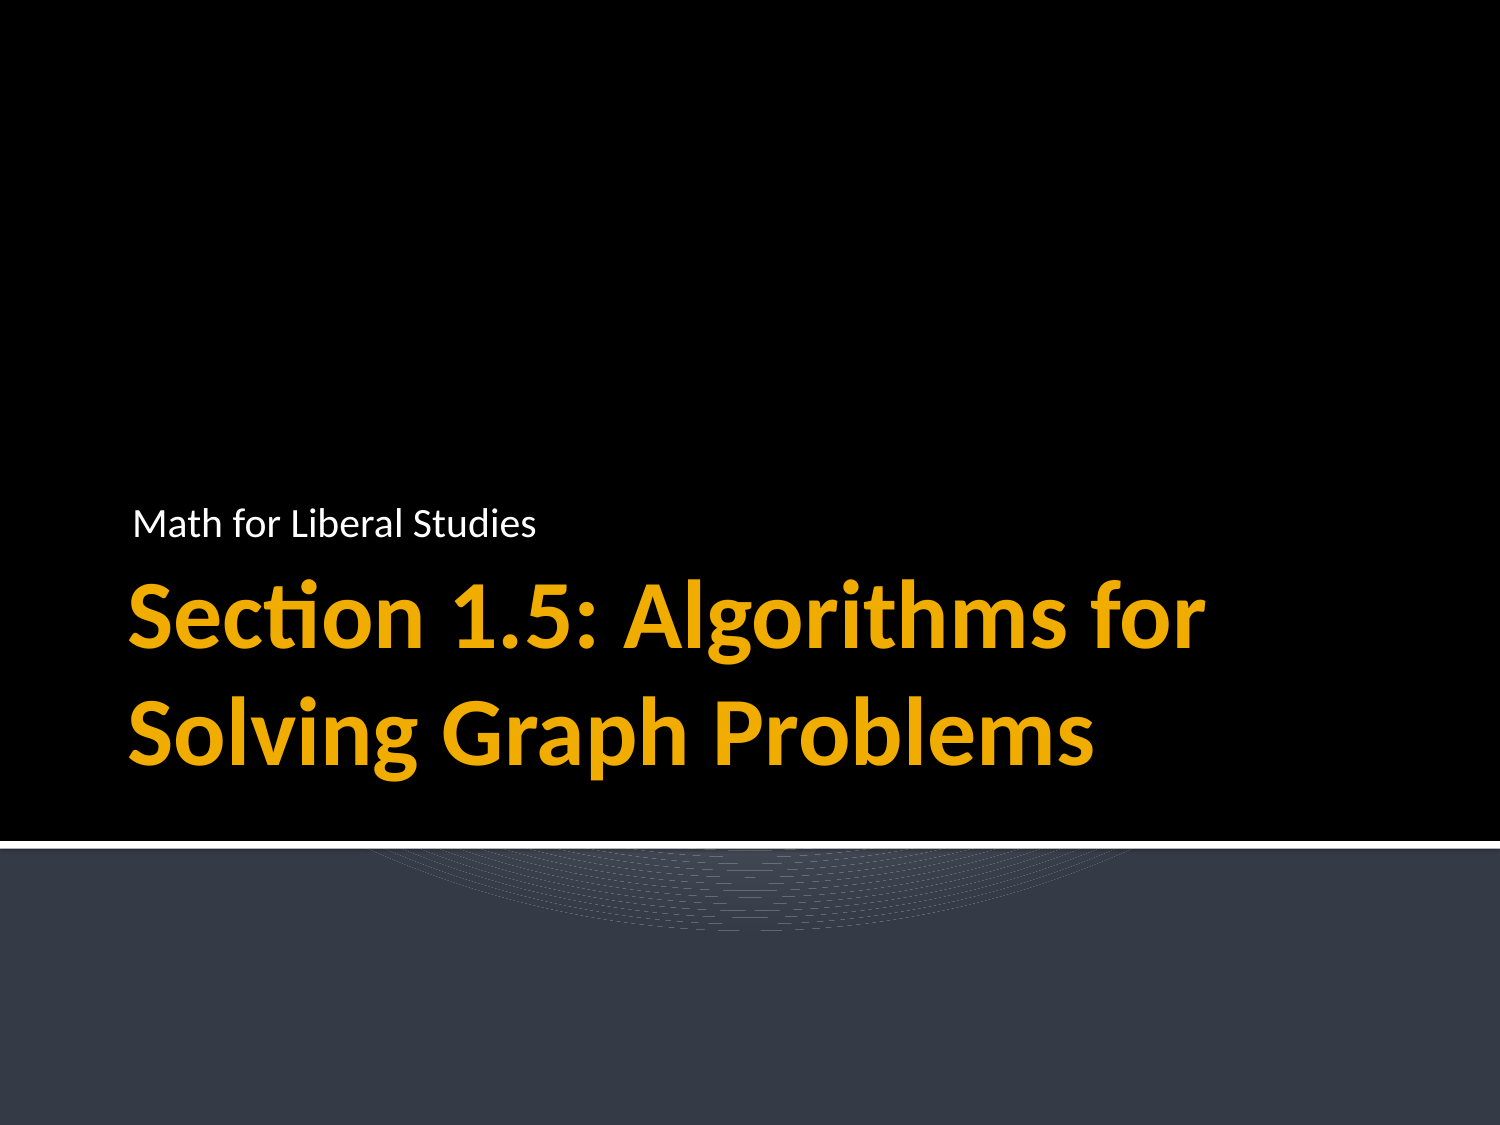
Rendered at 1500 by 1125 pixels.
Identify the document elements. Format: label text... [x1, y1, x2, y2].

title Section 1.5: Algorithms for Solving Graph Problems [112, 550, 1438, 825]
subtitle Math for Liberal Studies [112, 299, 1438, 546]
